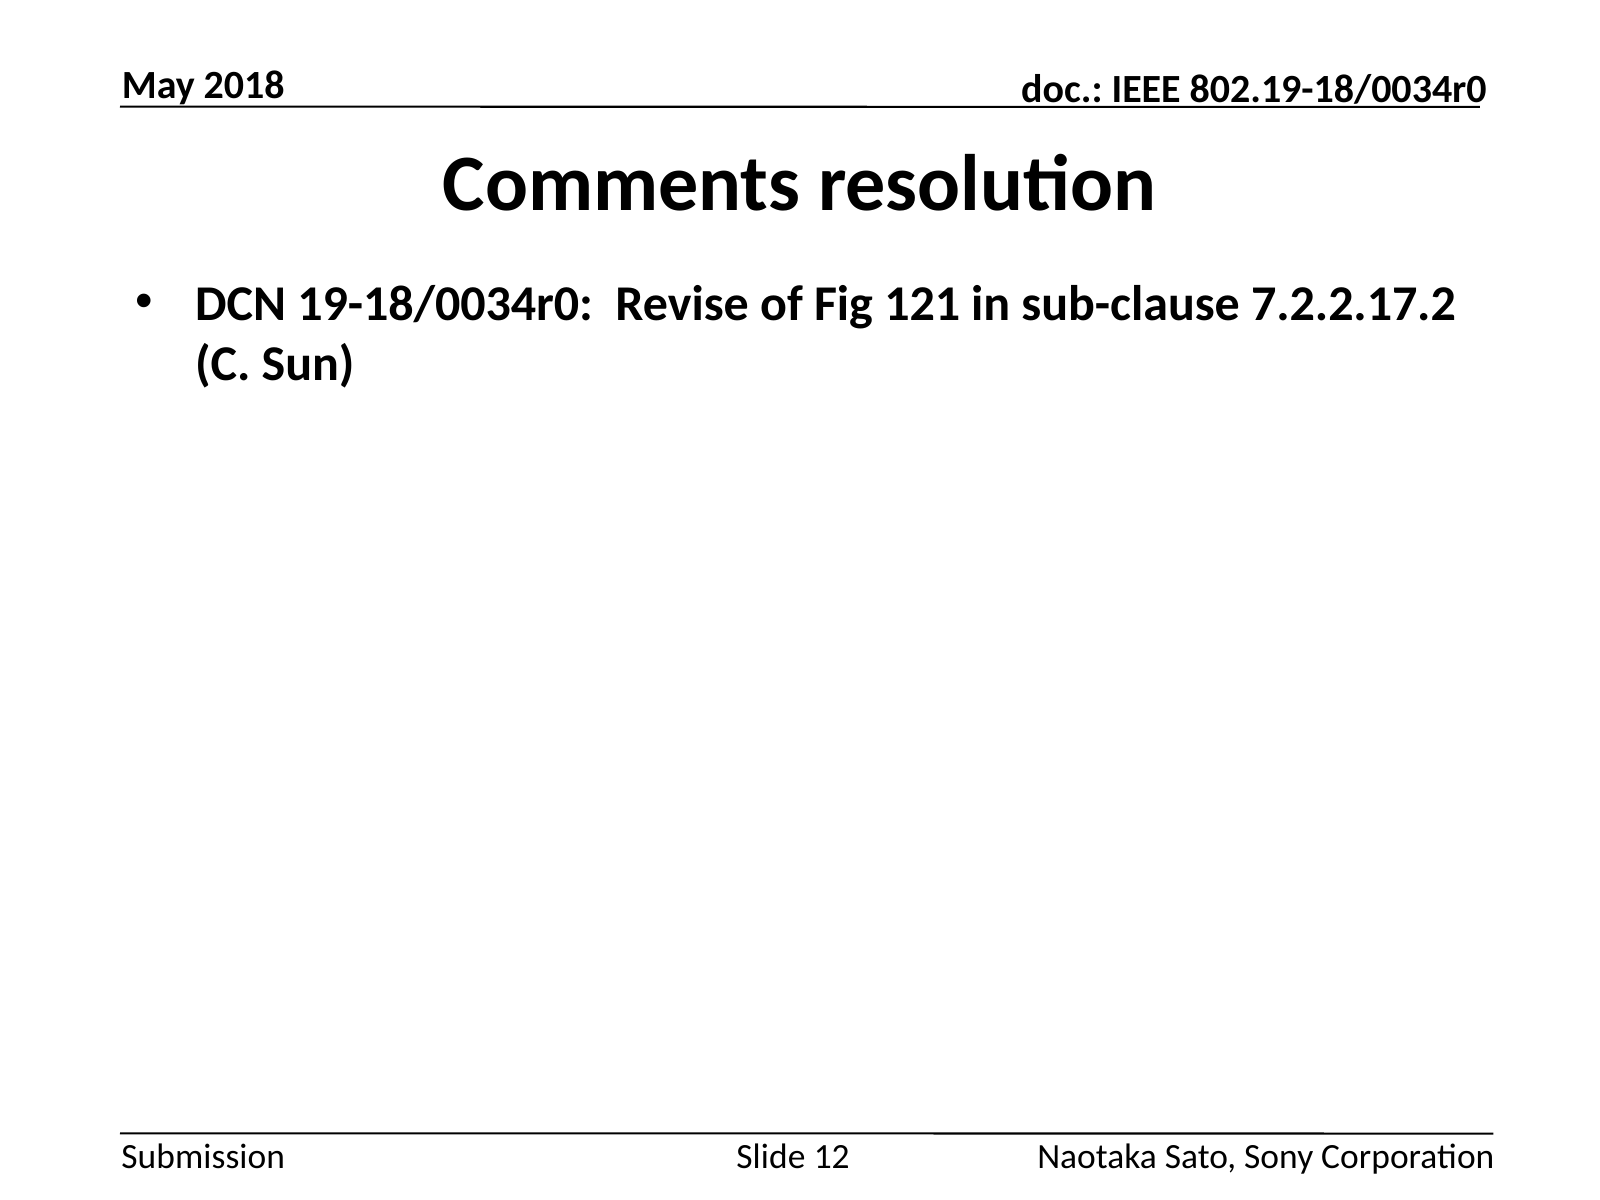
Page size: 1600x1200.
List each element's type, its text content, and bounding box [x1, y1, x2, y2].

footer Naotaka Sato, Sony Corporation [937, 1132, 1495, 1174]
title Comments resolution [119, 119, 1480, 238]
slide_number Slide 12 [733, 1132, 854, 1197]
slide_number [121, 58, 451, 107]
list DCN 19-18/0034r0: Revise of Fig 121 in sub-clause 7.2.2.17.2 (C. Sun) [119, 262, 1480, 1126]
